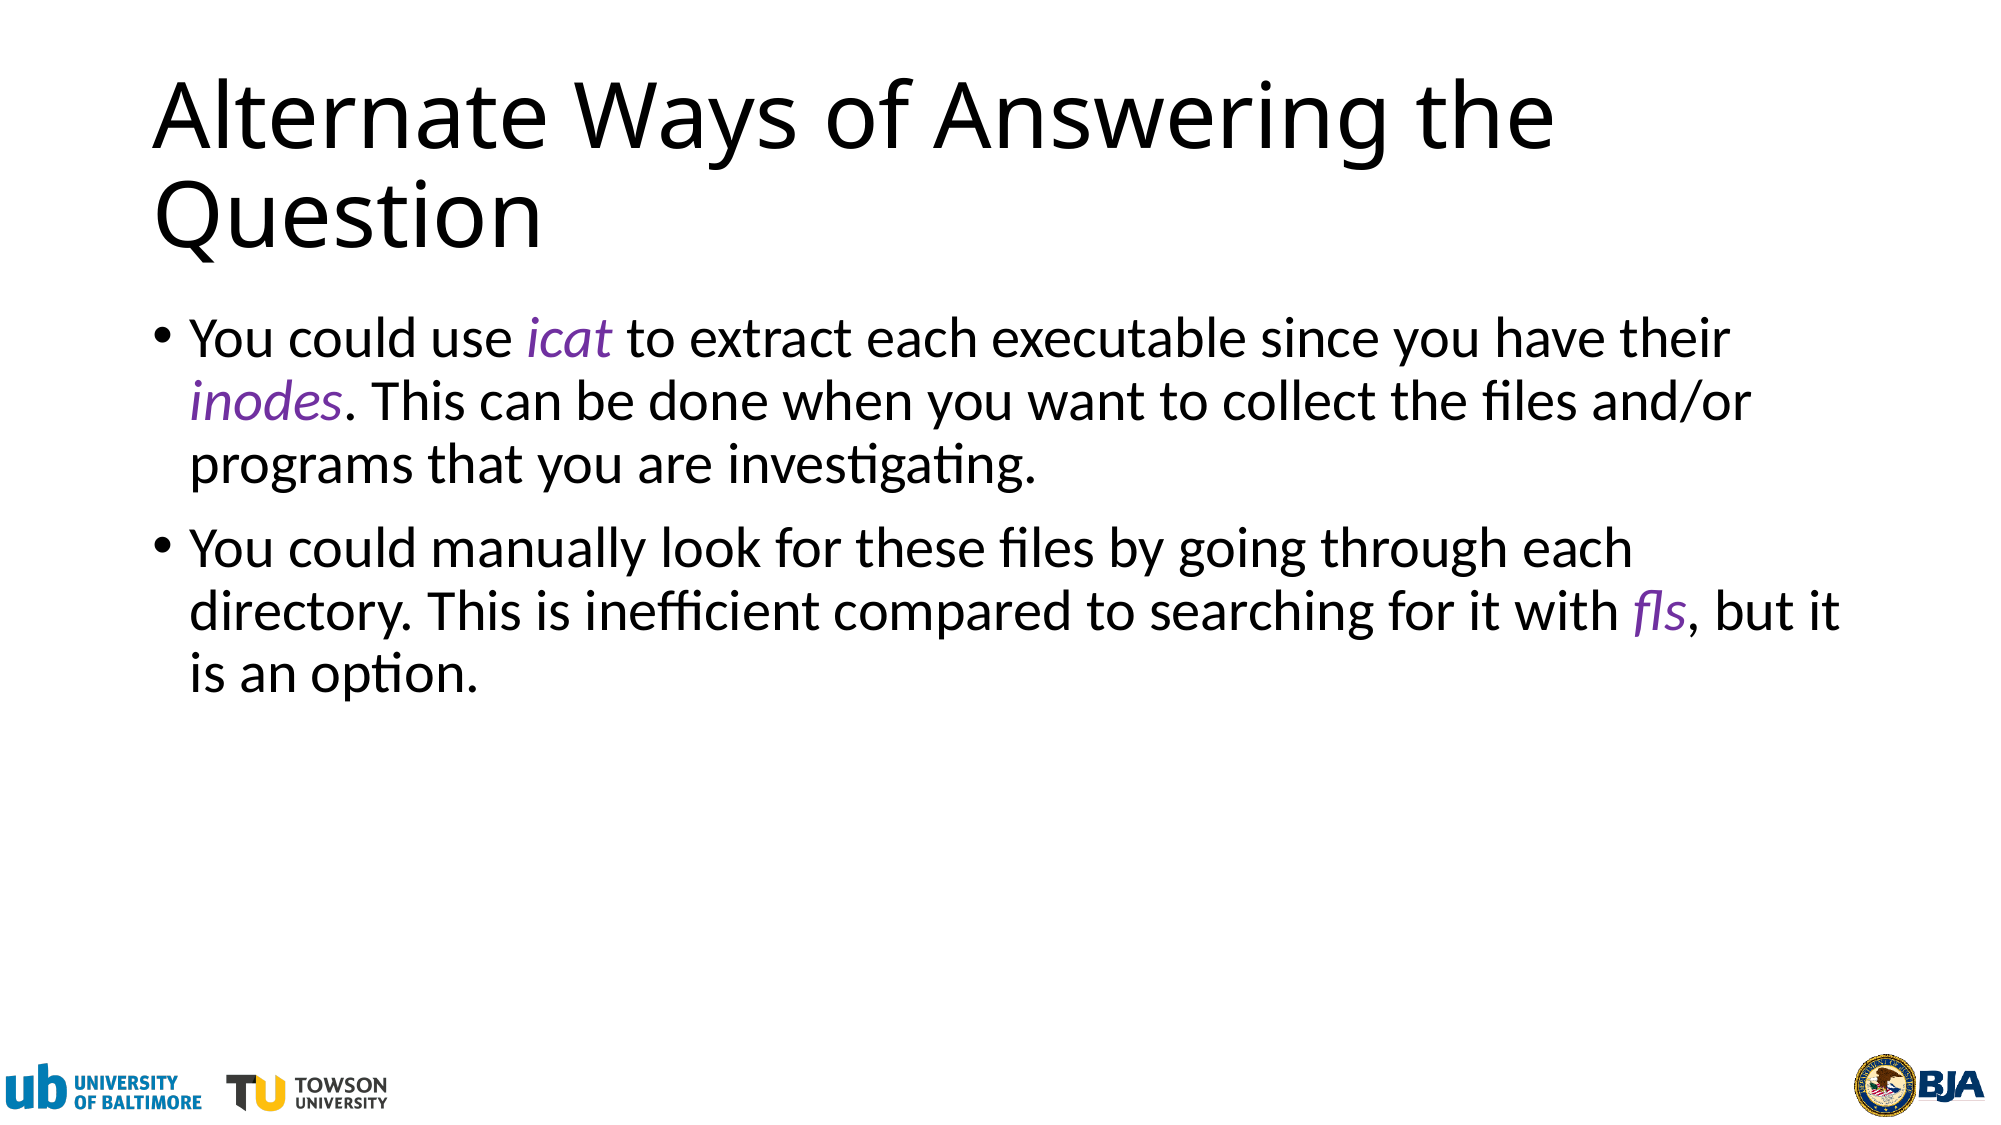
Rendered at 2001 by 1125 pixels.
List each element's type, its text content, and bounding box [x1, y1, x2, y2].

title Alternate Ways of Answering the Question [137, 59, 1863, 278]
picture [1854, 1054, 1986, 1117]
list You could use icat to extract each executable since you have their inodes. This can be done when you want to collect the files and/or programs that you are investigating. You could manually look for these files by going through each directory. This is inefficient compared to searching for it with fls, but it is an option. [137, 299, 1863, 1014]
picture [0, 1031, 407, 1125]
